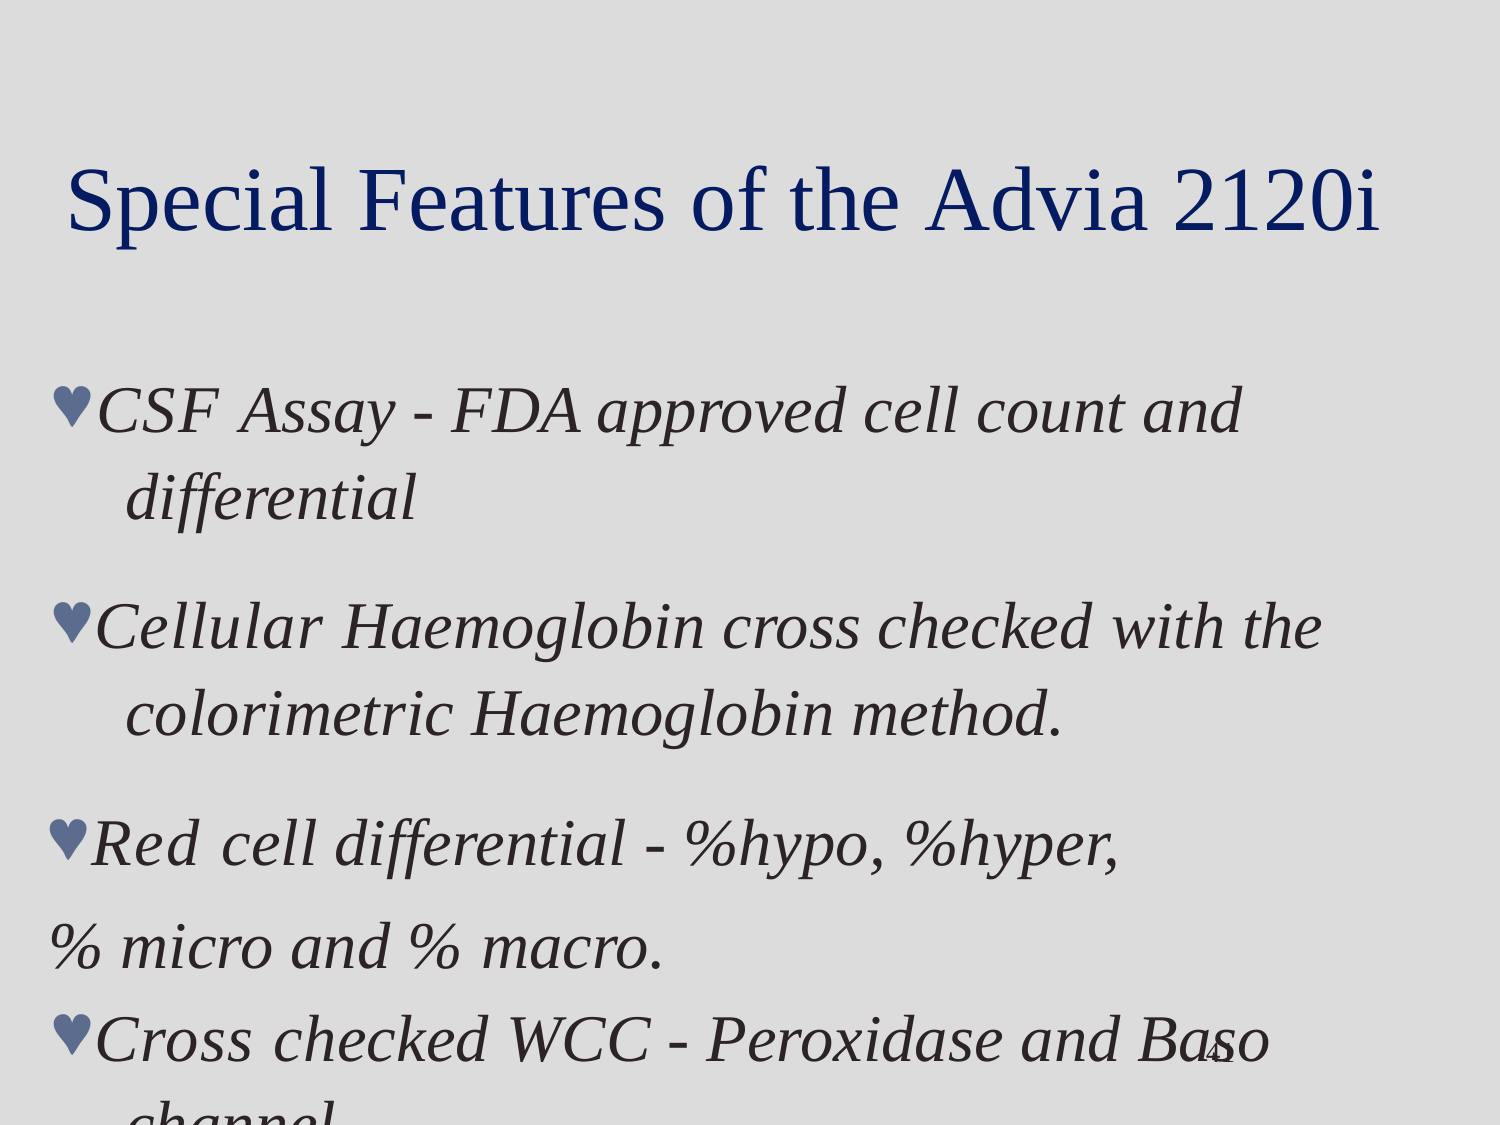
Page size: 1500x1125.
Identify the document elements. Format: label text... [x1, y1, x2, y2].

text_box CSF Assay - FDA approved cell count and differential Cellular Haemoglobin cross checked with the colorimetric Haemoglobin method. Red cell differential - %hypo, %hyper, % micro and % macro. Cross checked WCC - Peroxidase and Baso channel. [48, 330, 1339, 1125]
title Special Features of the Advia 2120i [62, 136, 1384, 327]
